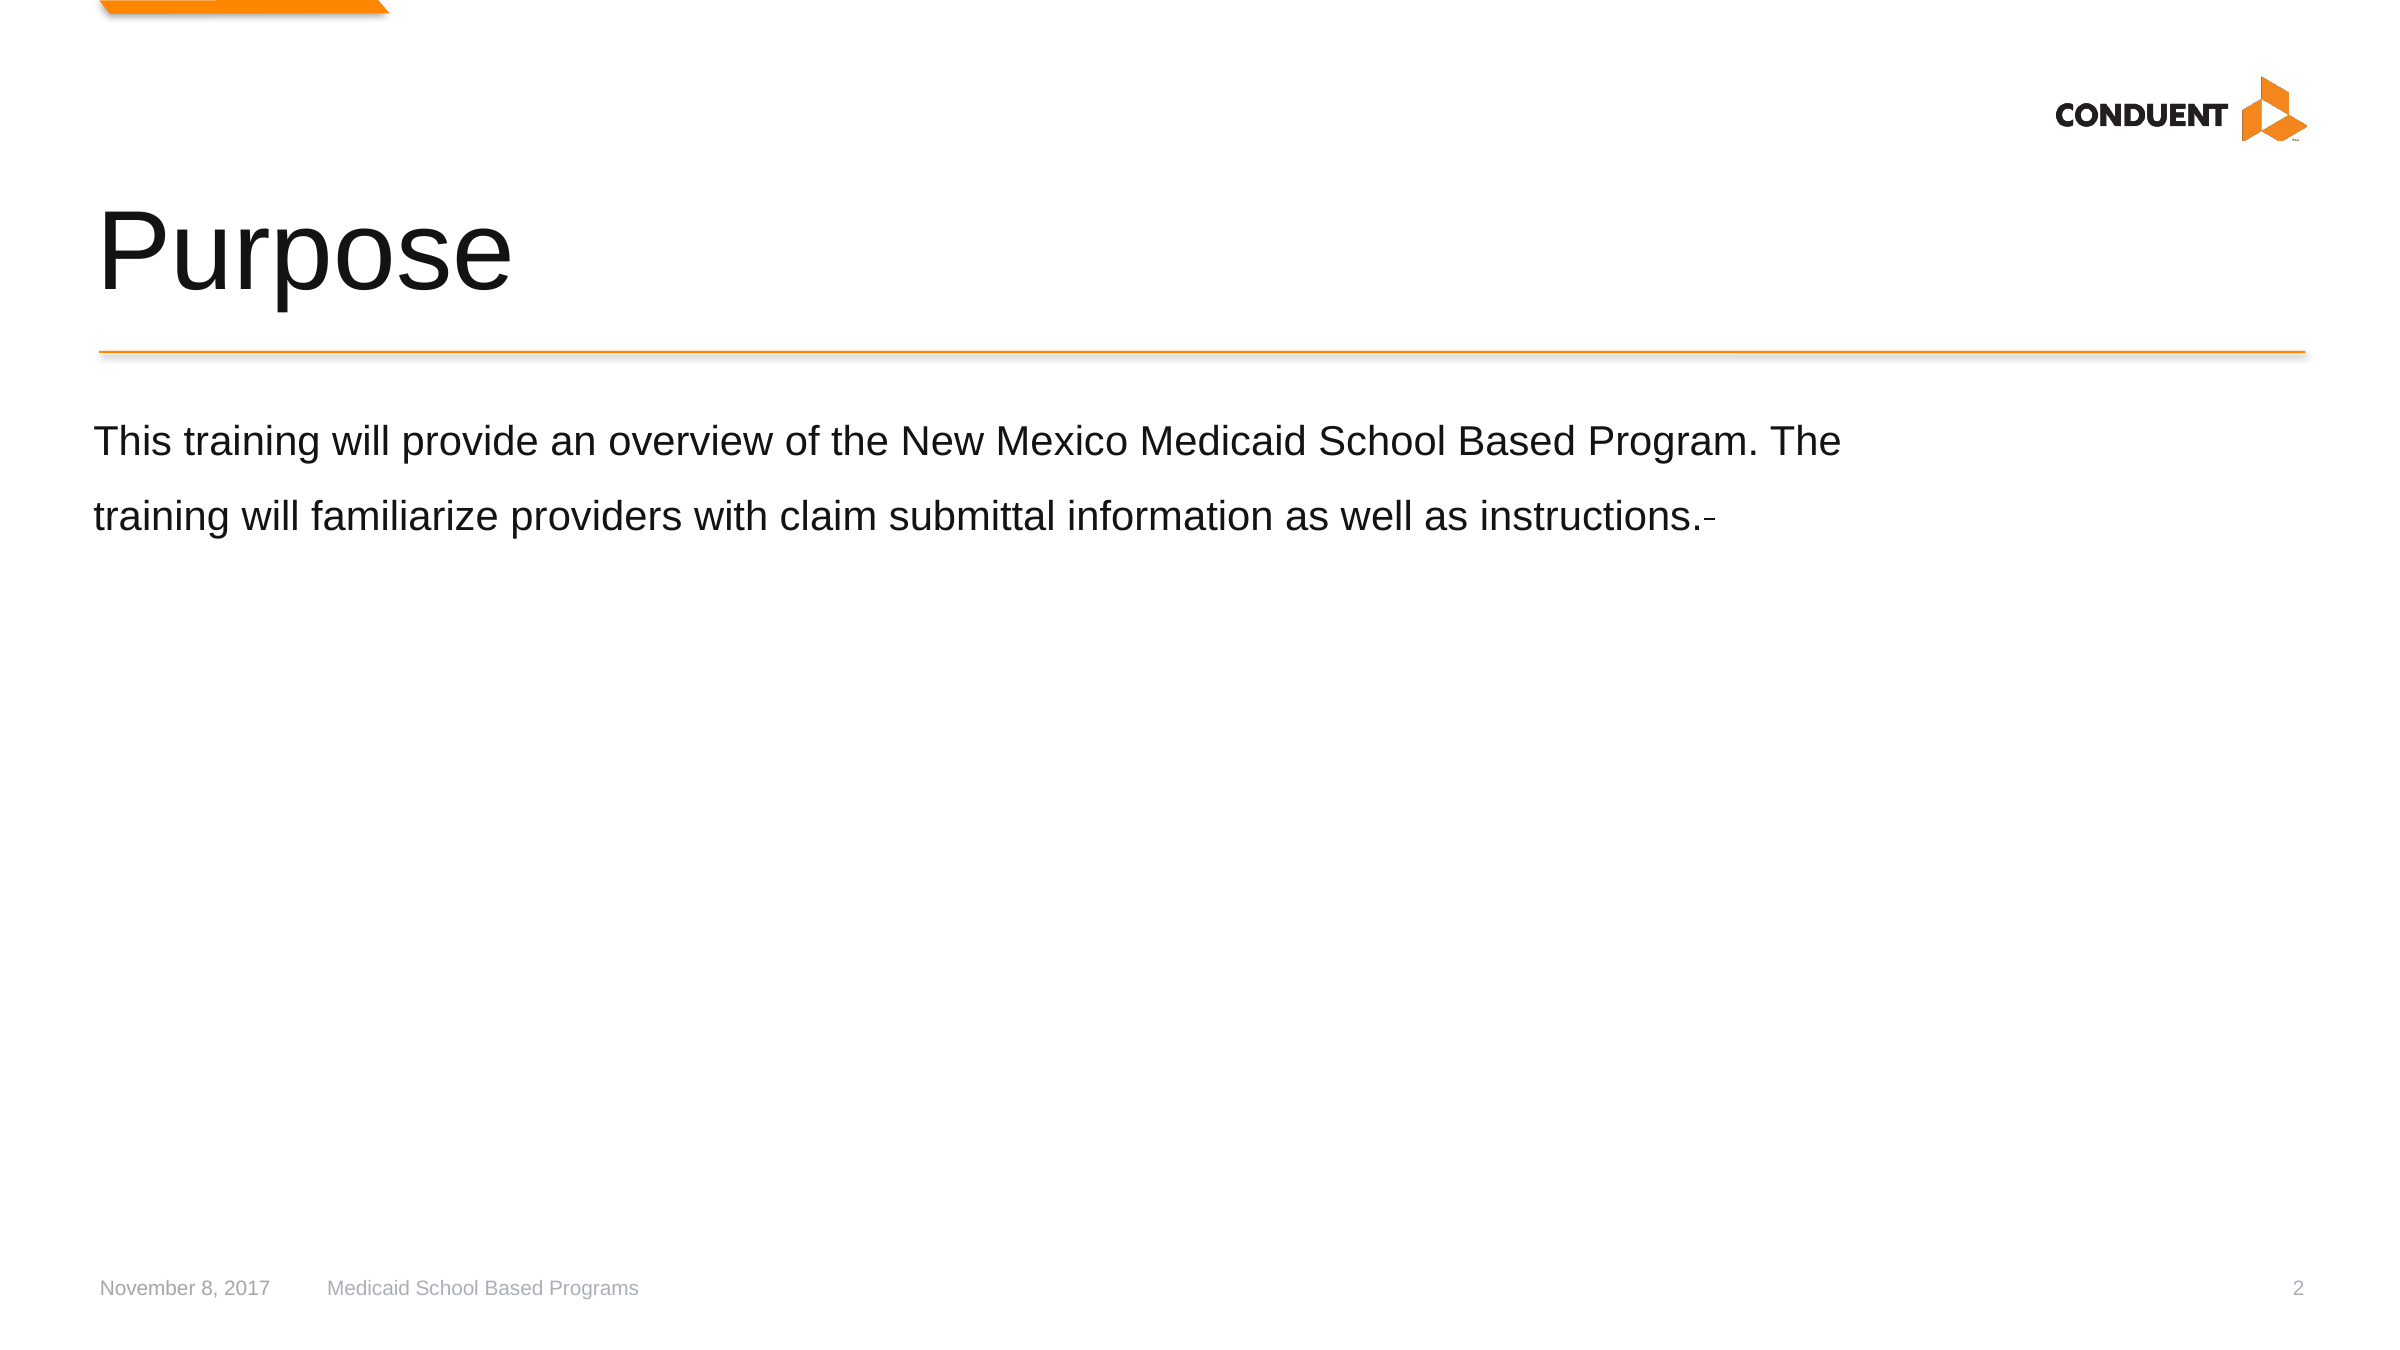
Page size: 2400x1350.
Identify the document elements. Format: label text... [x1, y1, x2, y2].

footer Medicaid School Based Programs [305, 1251, 1539, 1324]
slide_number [78, 1251, 305, 1324]
list This training will provide an overview of the New Mexico Medicaid School Based Program. The training will familiarize providers with claim submittal information as well as instructions. [78, 381, 1959, 1076]
title Purpose [81, 191, 2057, 342]
slide_number 2 [1765, 1251, 2326, 1324]
